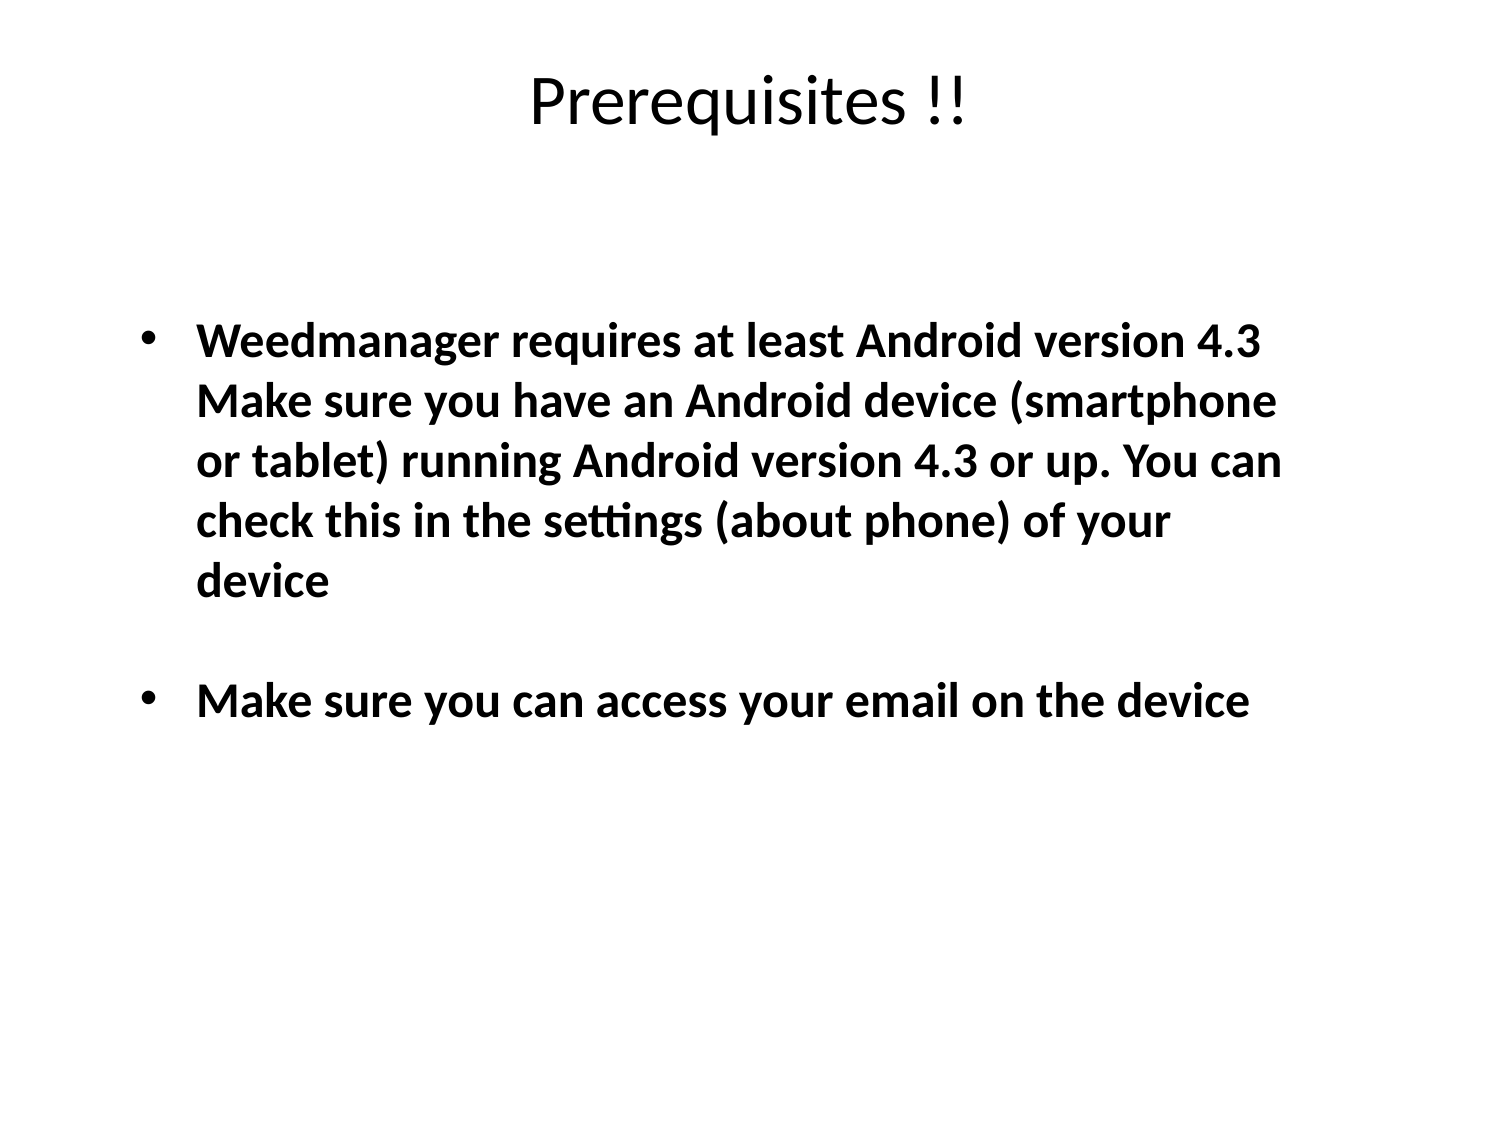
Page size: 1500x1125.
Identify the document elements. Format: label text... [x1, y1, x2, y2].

title Prerequisites !! [75, 45, 1425, 233]
text_box Weedmanager requires at least Android version 4.3 Make sure you have an Android device (smartphone or tablet) running Android version 4.3 or up. You can check this in the settings (about phone) of your device Make sure you can access your email on the device [124, 299, 1313, 795]
